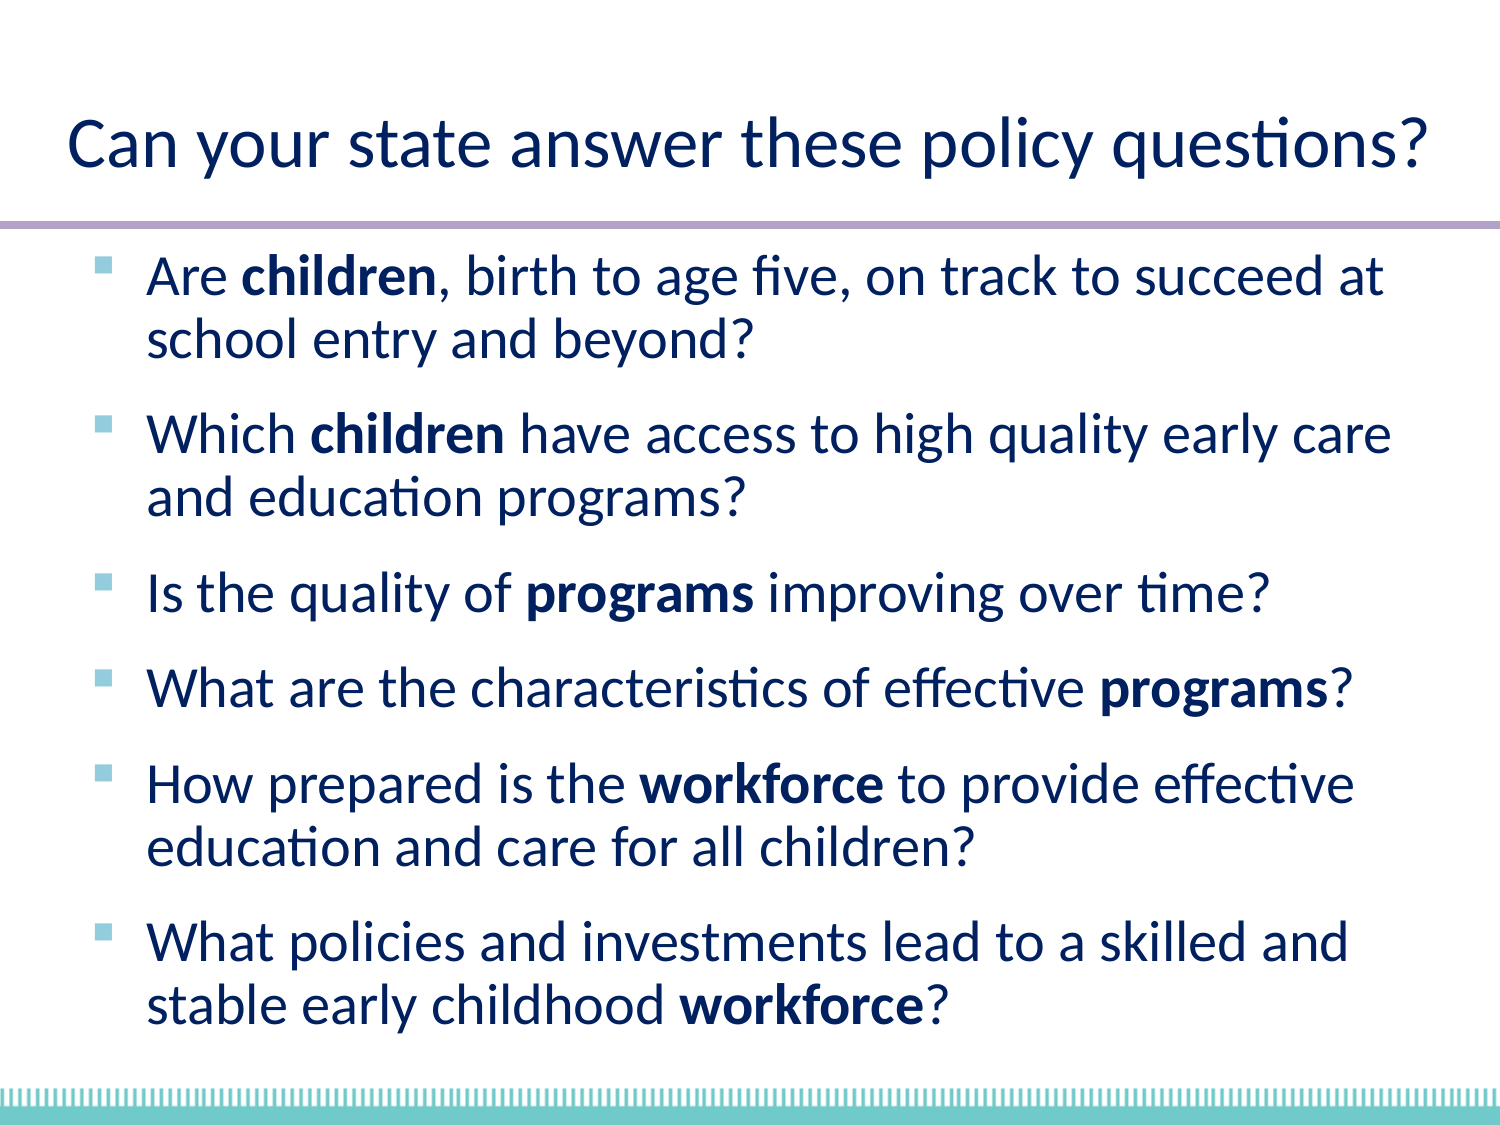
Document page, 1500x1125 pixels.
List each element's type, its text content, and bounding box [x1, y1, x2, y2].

list Are children, birth to age five, on track to succeed at school entry and beyond? Which children have access to high quality early care and education programs? Is the quality of programs improving over time? What are the characteristics of effective programs? How prepared is the workforce to provide effective education and care for all children? What policies and investments lead to a skilled and stable early childhood workforce? [74, 237, 1426, 1088]
title Can your state answer these policy questions? [37, 44, 1463, 233]
picture [0, 1087, 1500, 1125]
